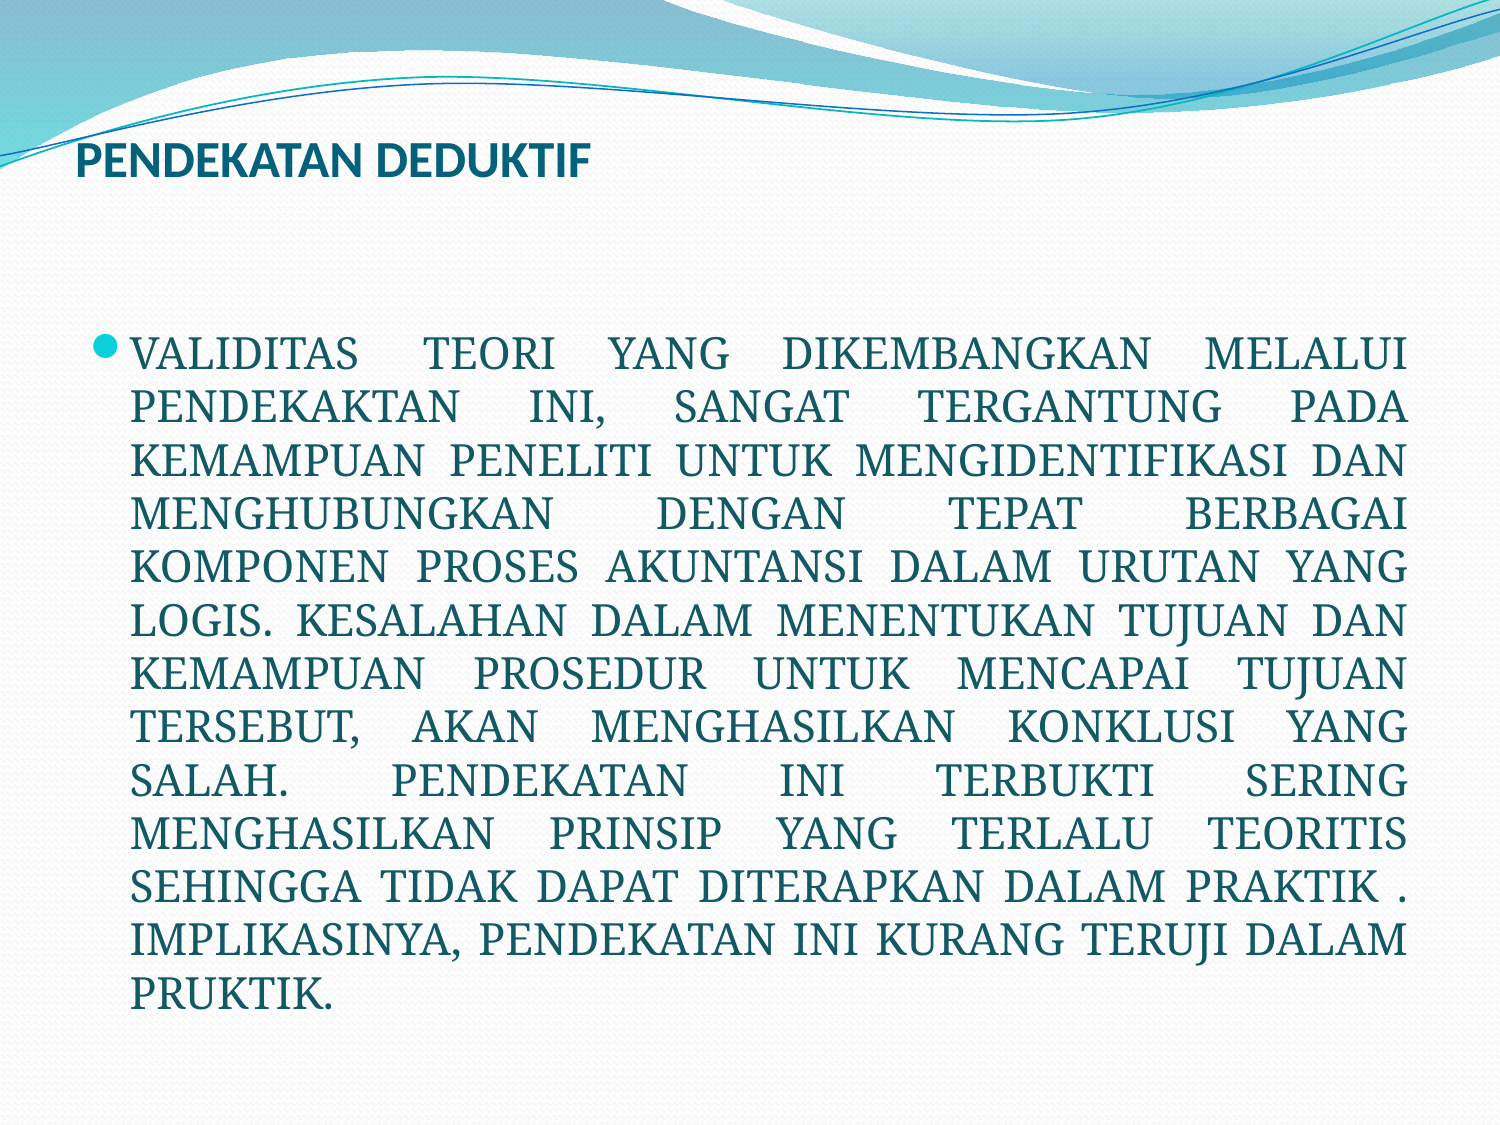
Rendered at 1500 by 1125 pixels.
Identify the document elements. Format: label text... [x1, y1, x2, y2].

title PENDEKATAN DEDUKTIF [75, 115, 1425, 250]
list VALIDITAS TEORI YANG DIKEMBANGKAN MELALUI PENDEKAKTAN INI, SANGAT TERGANTUNG PADA KEMAMPUAN PENELITI UNTUK MENGIDENTIFIKASI DAN MENGHUBUNGKAN DENGAN TEPAT BERBAGAI KOMPONEN PROSES AKUNTANSI DALAM URUTAN YANG LOGIS. KESALAHAN DALAM MENENTUKAN TUJUAN DAN KEMAMPUAN PROSEDUR UNTUK MENCAPAI TUJUAN TERSEBUT, AKAN MENGHASILKAN KONKLUSI YANG SALAH. PENDEKATAN INI TERBUKTI SERING MENGHASILKAN PRINSIP YANG TERLALU TEORITIS SEHINGGA TIDAK DAPAT DITERAPKAN DALAM PRAKTIK . IMPLIKASINYA, PENDEKATAN INI KURANG TERUJI DALAM PRUKTIK. [75, 317, 1425, 1038]
